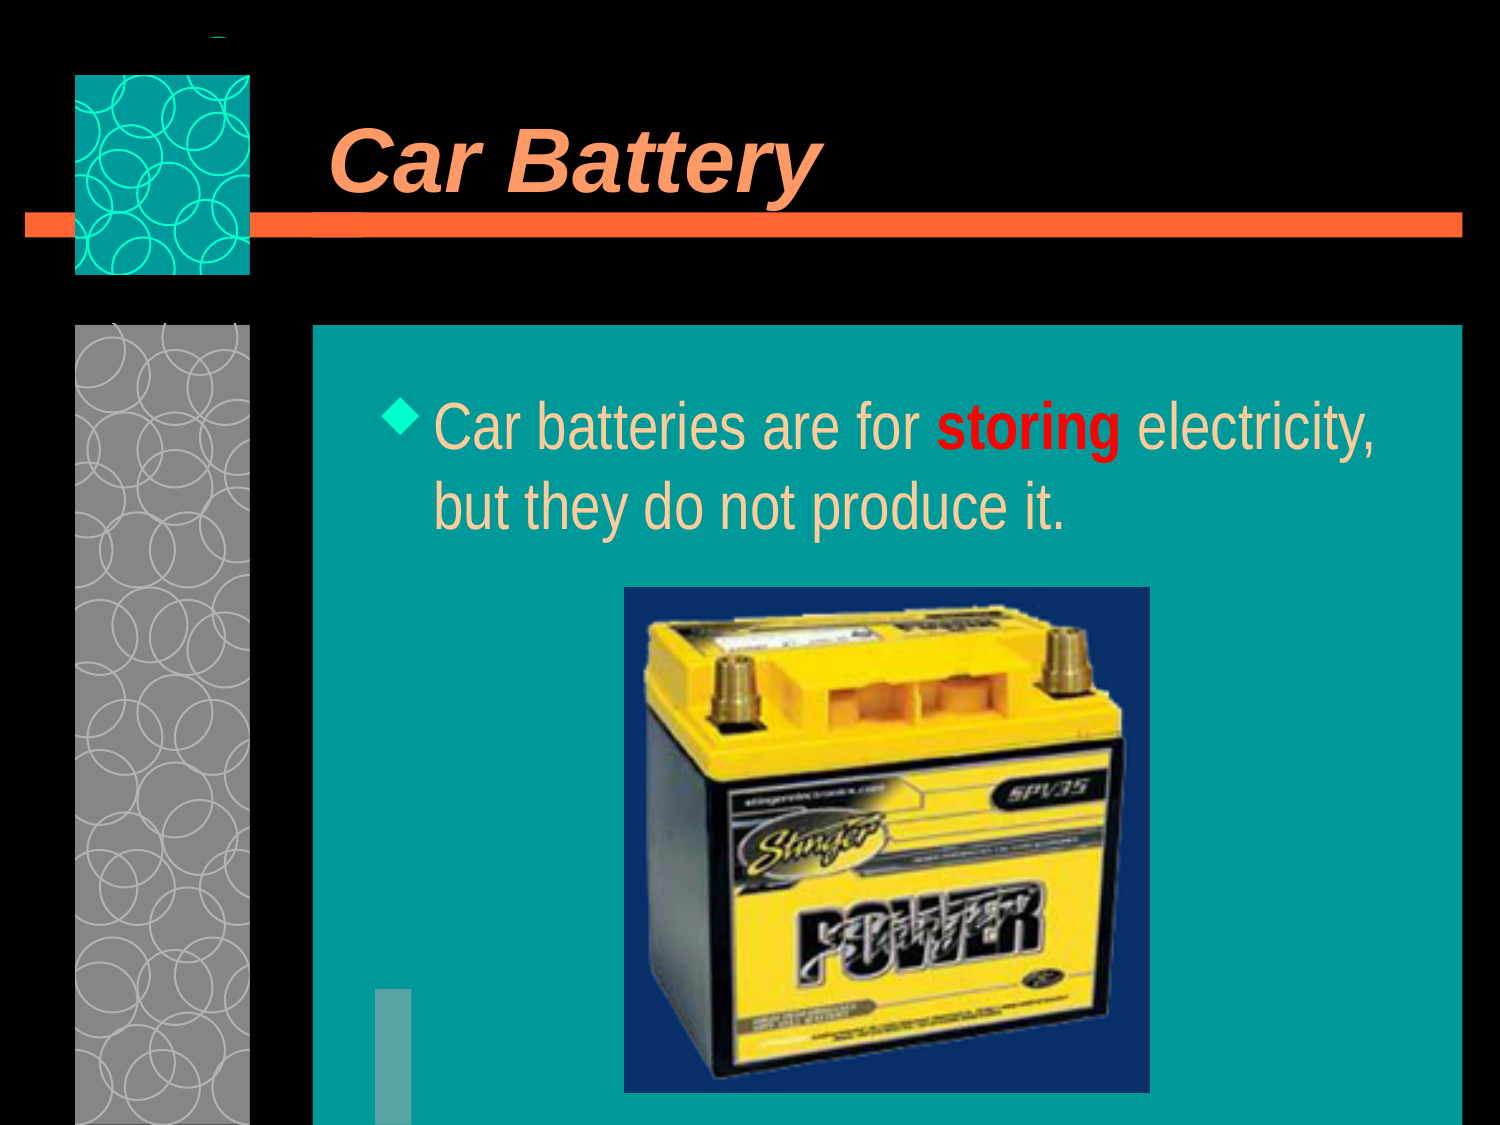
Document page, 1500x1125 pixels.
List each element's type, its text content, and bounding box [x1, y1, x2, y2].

picture [624, 587, 1151, 1093]
title Car Battery [312, 62, 1488, 250]
list Car batteries are for storing electricity, but they do not produce it. [362, 375, 1425, 1013]
